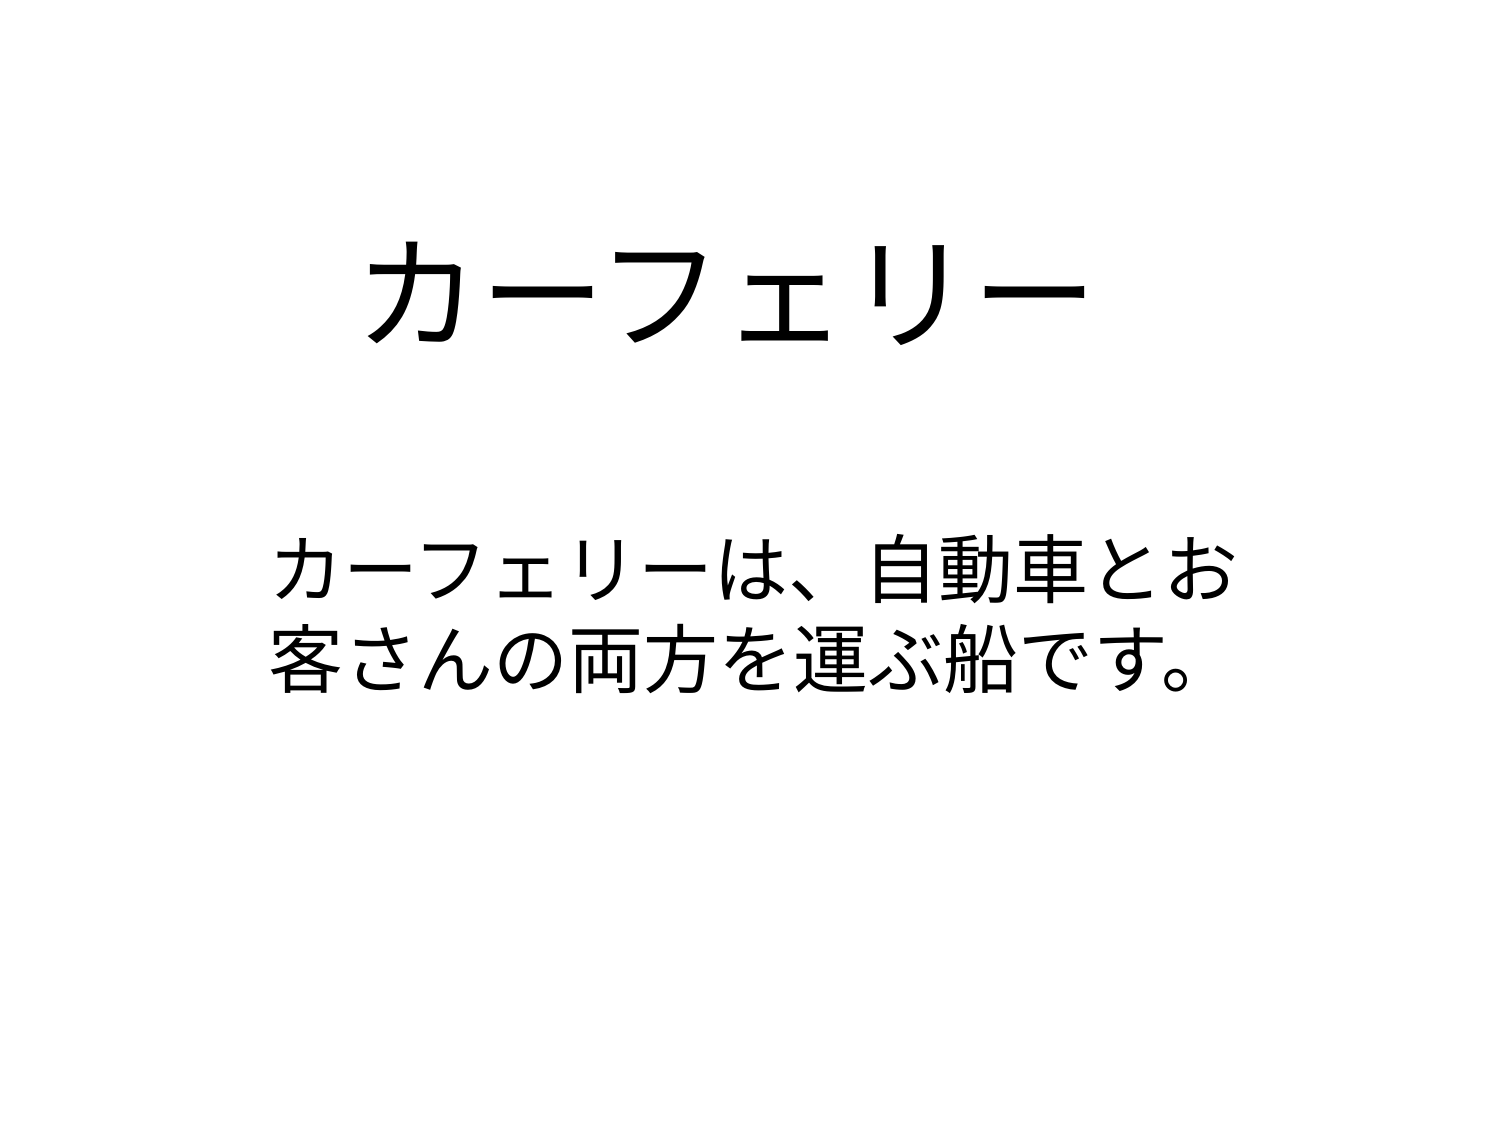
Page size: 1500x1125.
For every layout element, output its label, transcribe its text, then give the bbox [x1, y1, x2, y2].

text_box カーフェリー [242, 208, 1211, 418]
text_box カーフェリーは、自動車とお客さんの両方を運ぶ船です。 [253, 515, 1258, 800]
